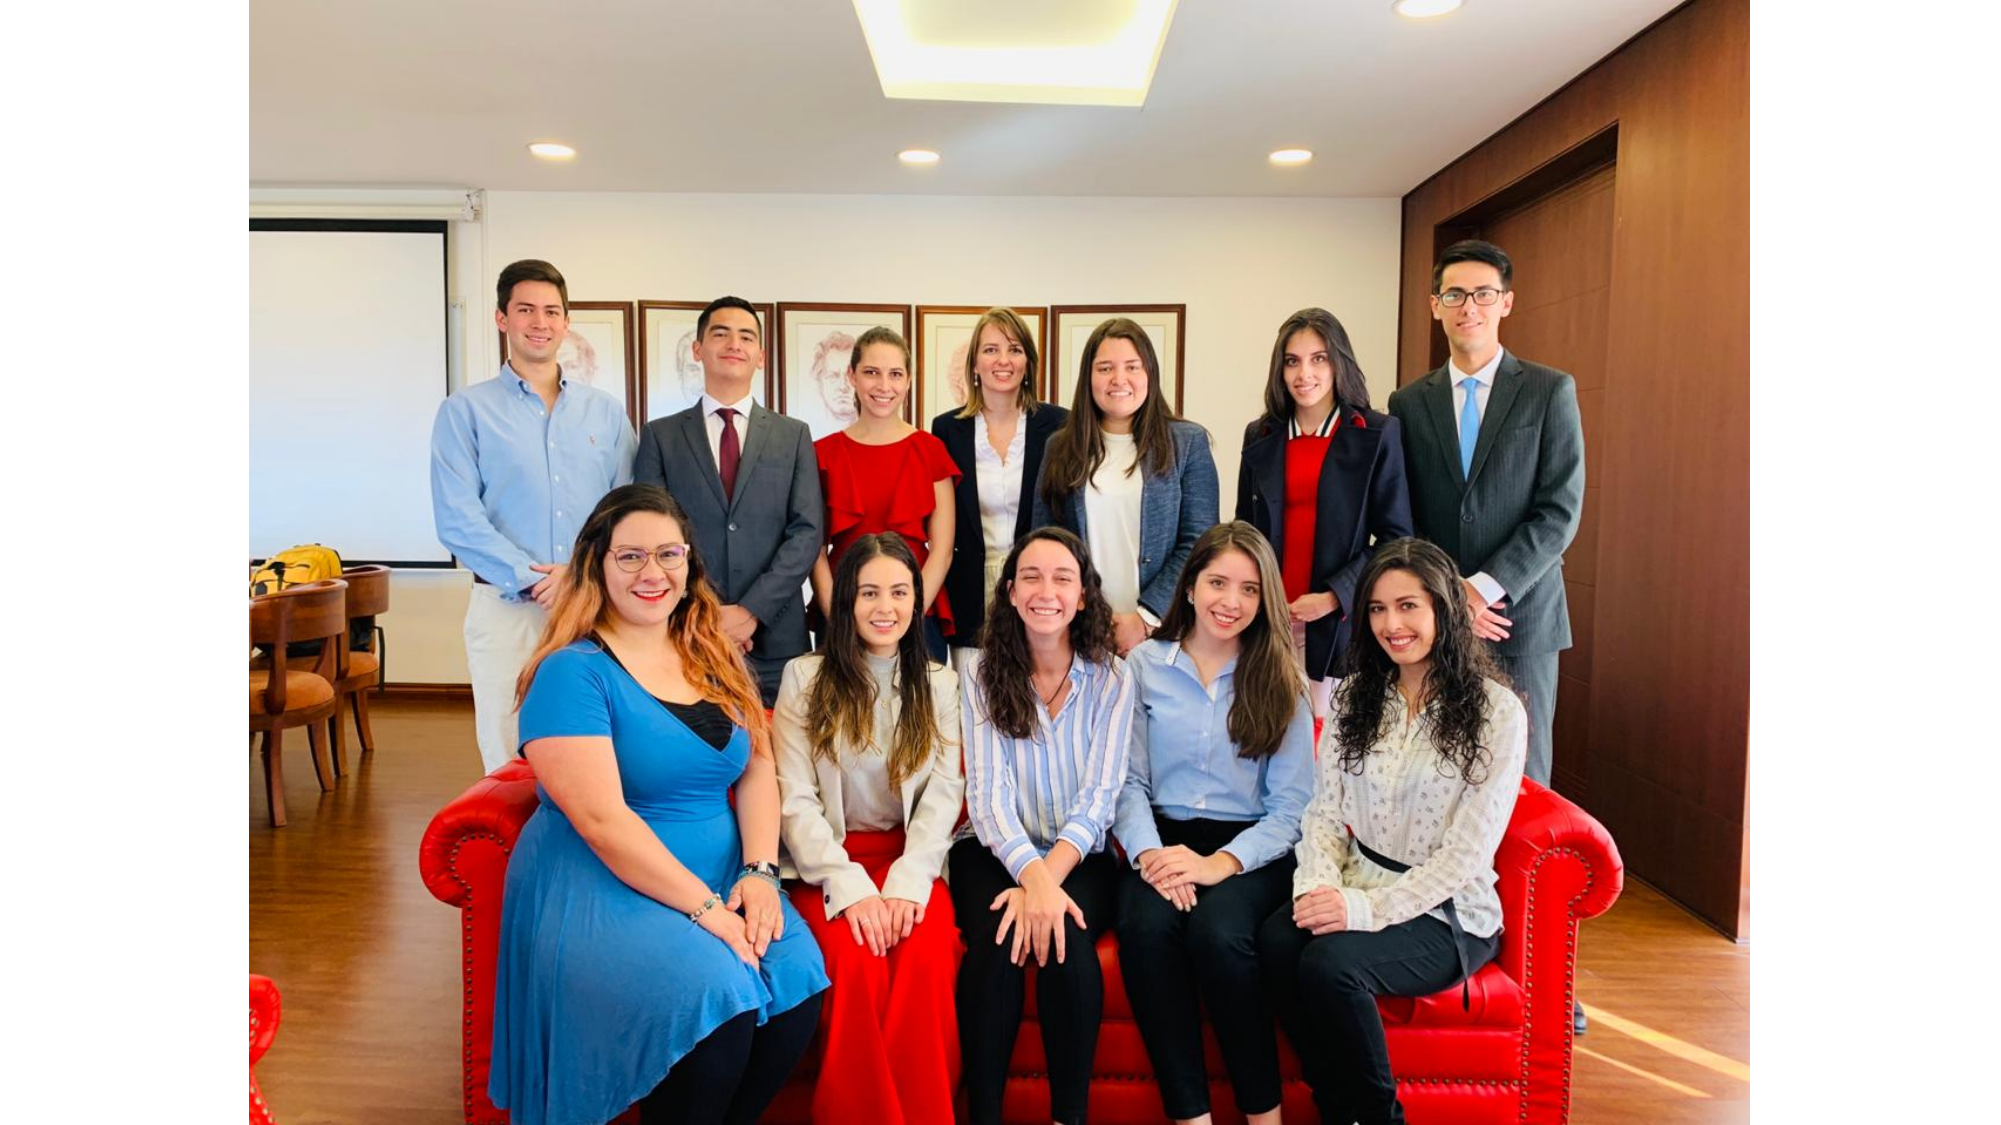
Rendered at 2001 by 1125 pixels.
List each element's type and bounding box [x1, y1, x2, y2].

picture [249, 0, 1750, 1125]
